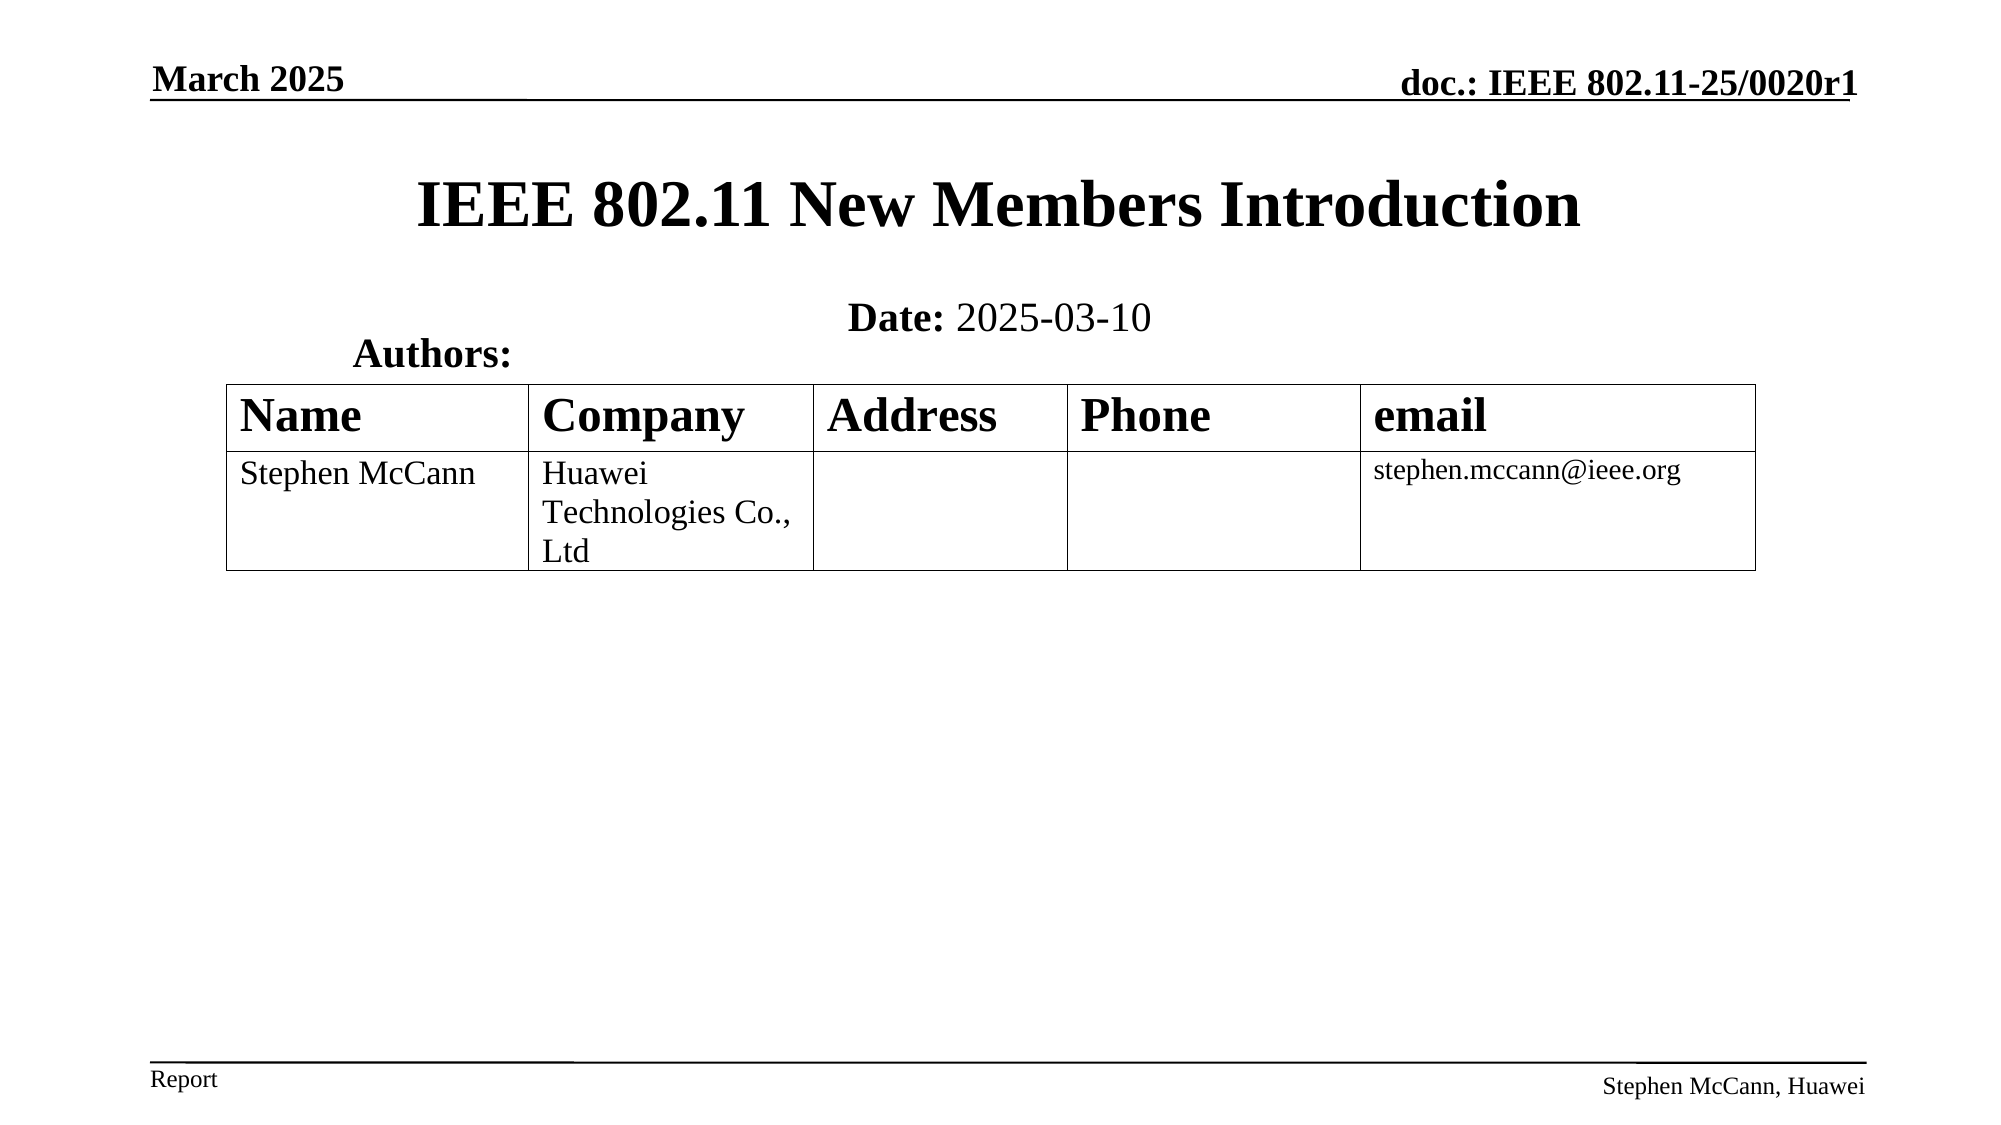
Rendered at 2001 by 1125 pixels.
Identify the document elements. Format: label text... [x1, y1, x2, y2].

title IEEE 802.11 New Members Introduction [149, 112, 1850, 288]
text_box Authors: [337, 318, 575, 381]
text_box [208, 383, 1826, 856]
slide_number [152, 54, 563, 100]
list Date: 2025-03-10 [362, 287, 1638, 351]
text_box Stephen McCann, Huawei [1295, 1062, 1881, 1103]
